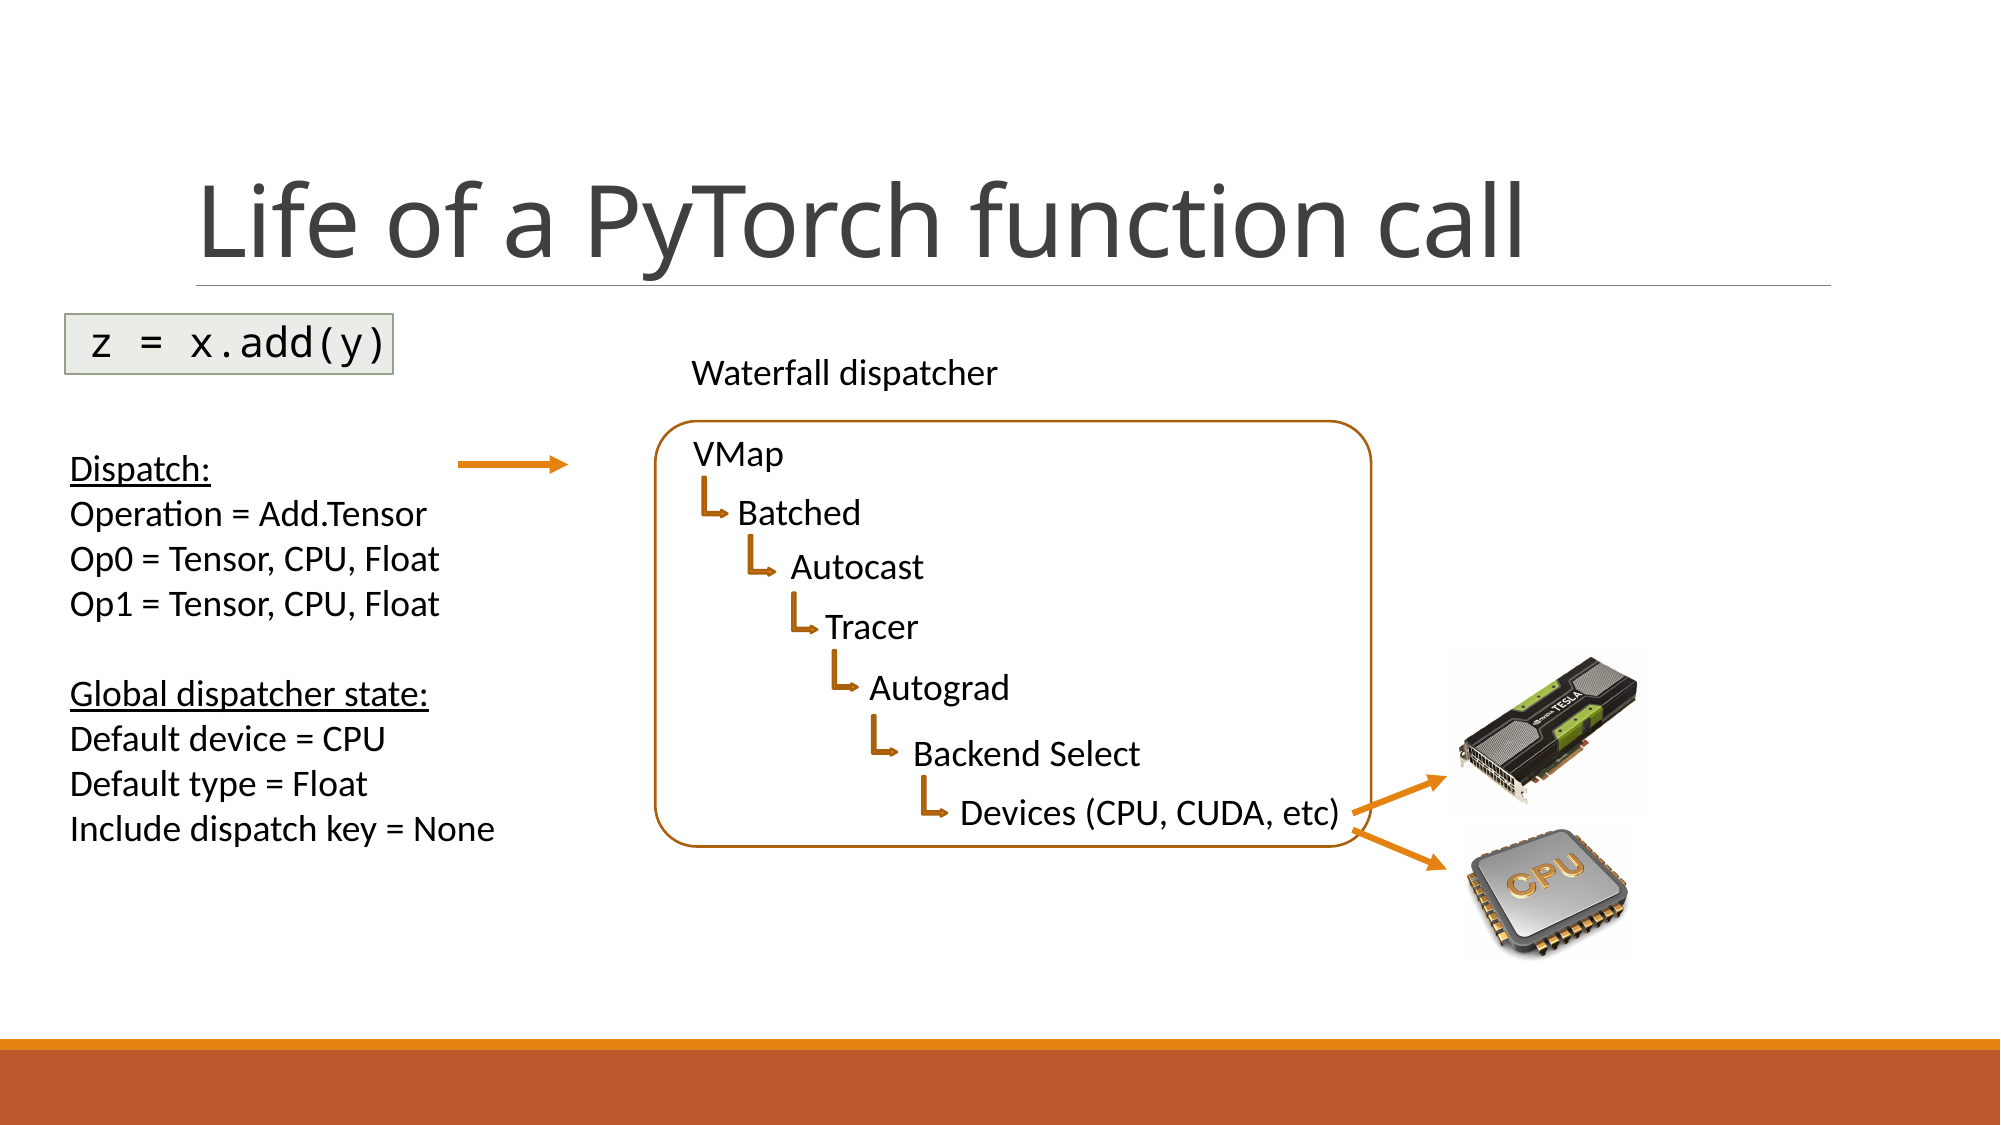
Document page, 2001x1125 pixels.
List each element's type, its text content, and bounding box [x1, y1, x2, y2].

text_box Waterfall dispatcher [676, 340, 1014, 401]
text_box Dispatch: Operation = Add.Tensor Op0 = Tensor, CPU, Float Op1 = Tensor, CPU, Float Global dispatcher state: Default device = CPU Default type = Float Include dispatch key = None [55, 436, 511, 857]
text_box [1351, 775, 1448, 814]
list z = x.add(y) [64, 313, 394, 375]
title Life of a PyTorch function call [180, 47, 1830, 285]
text_box [653, 419, 1373, 848]
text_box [1351, 829, 1448, 870]
picture [1446, 650, 1650, 814]
picture [1462, 824, 1634, 965]
